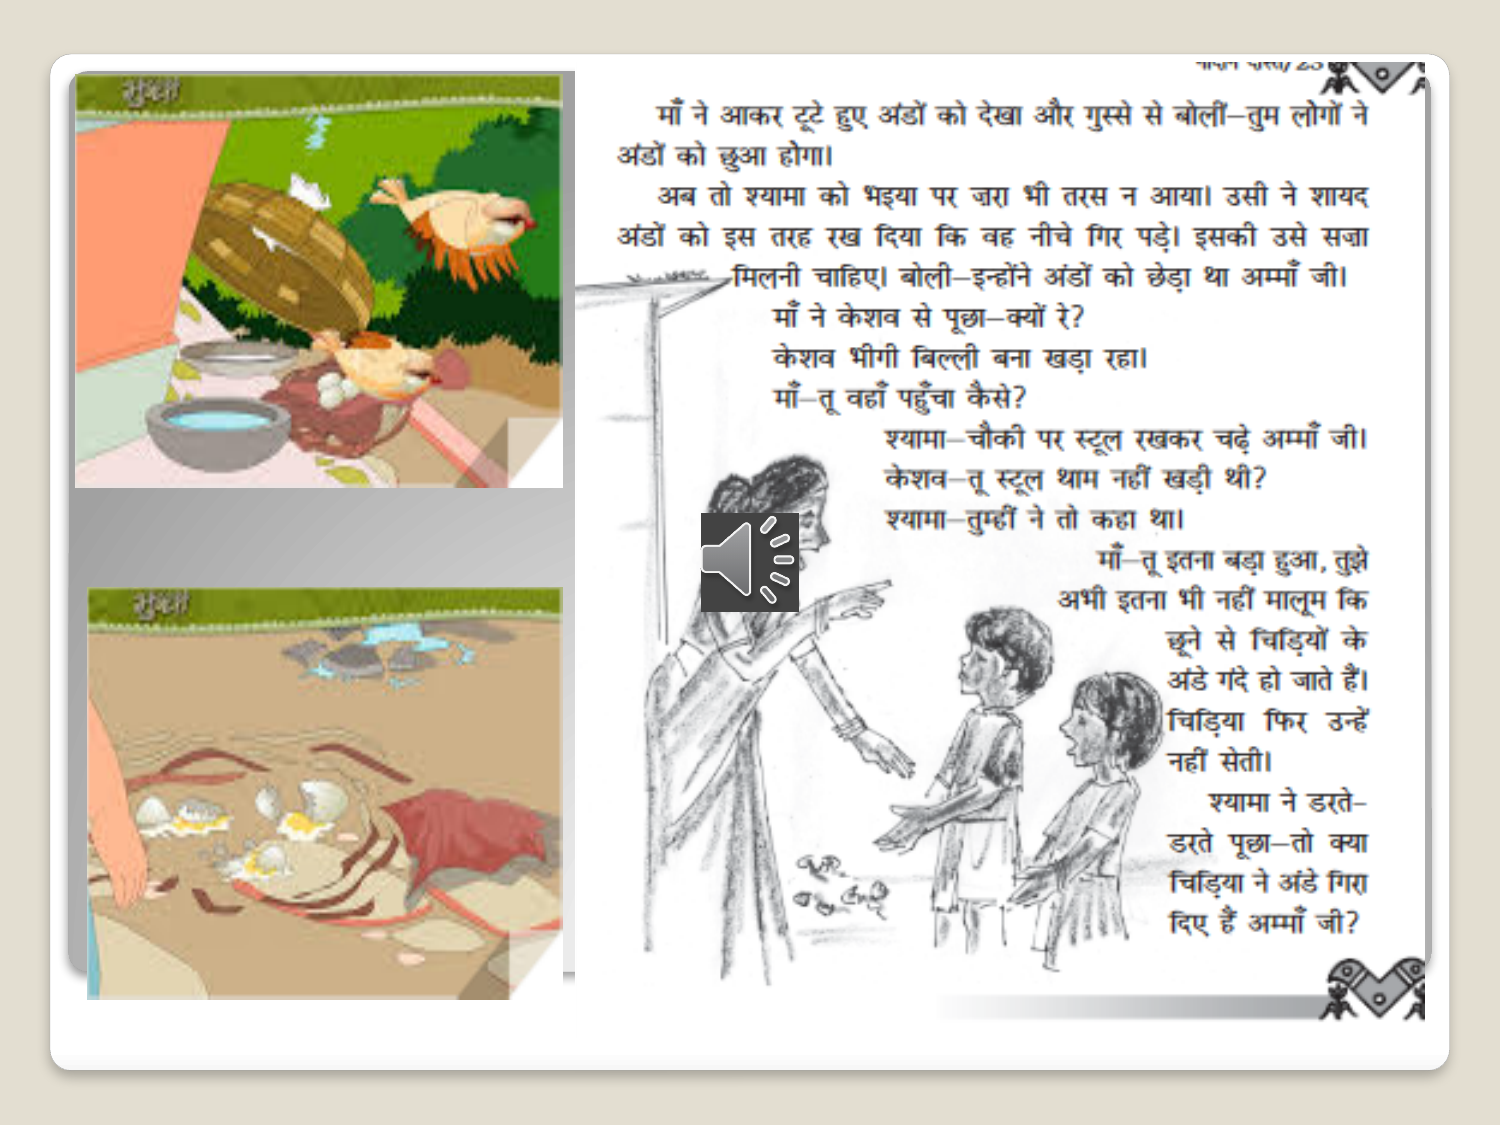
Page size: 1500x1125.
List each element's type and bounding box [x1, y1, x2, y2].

picture [87, 587, 563, 1001]
picture [74, 74, 563, 488]
picture [699, 512, 801, 613]
list [574, 62, 1426, 1038]
